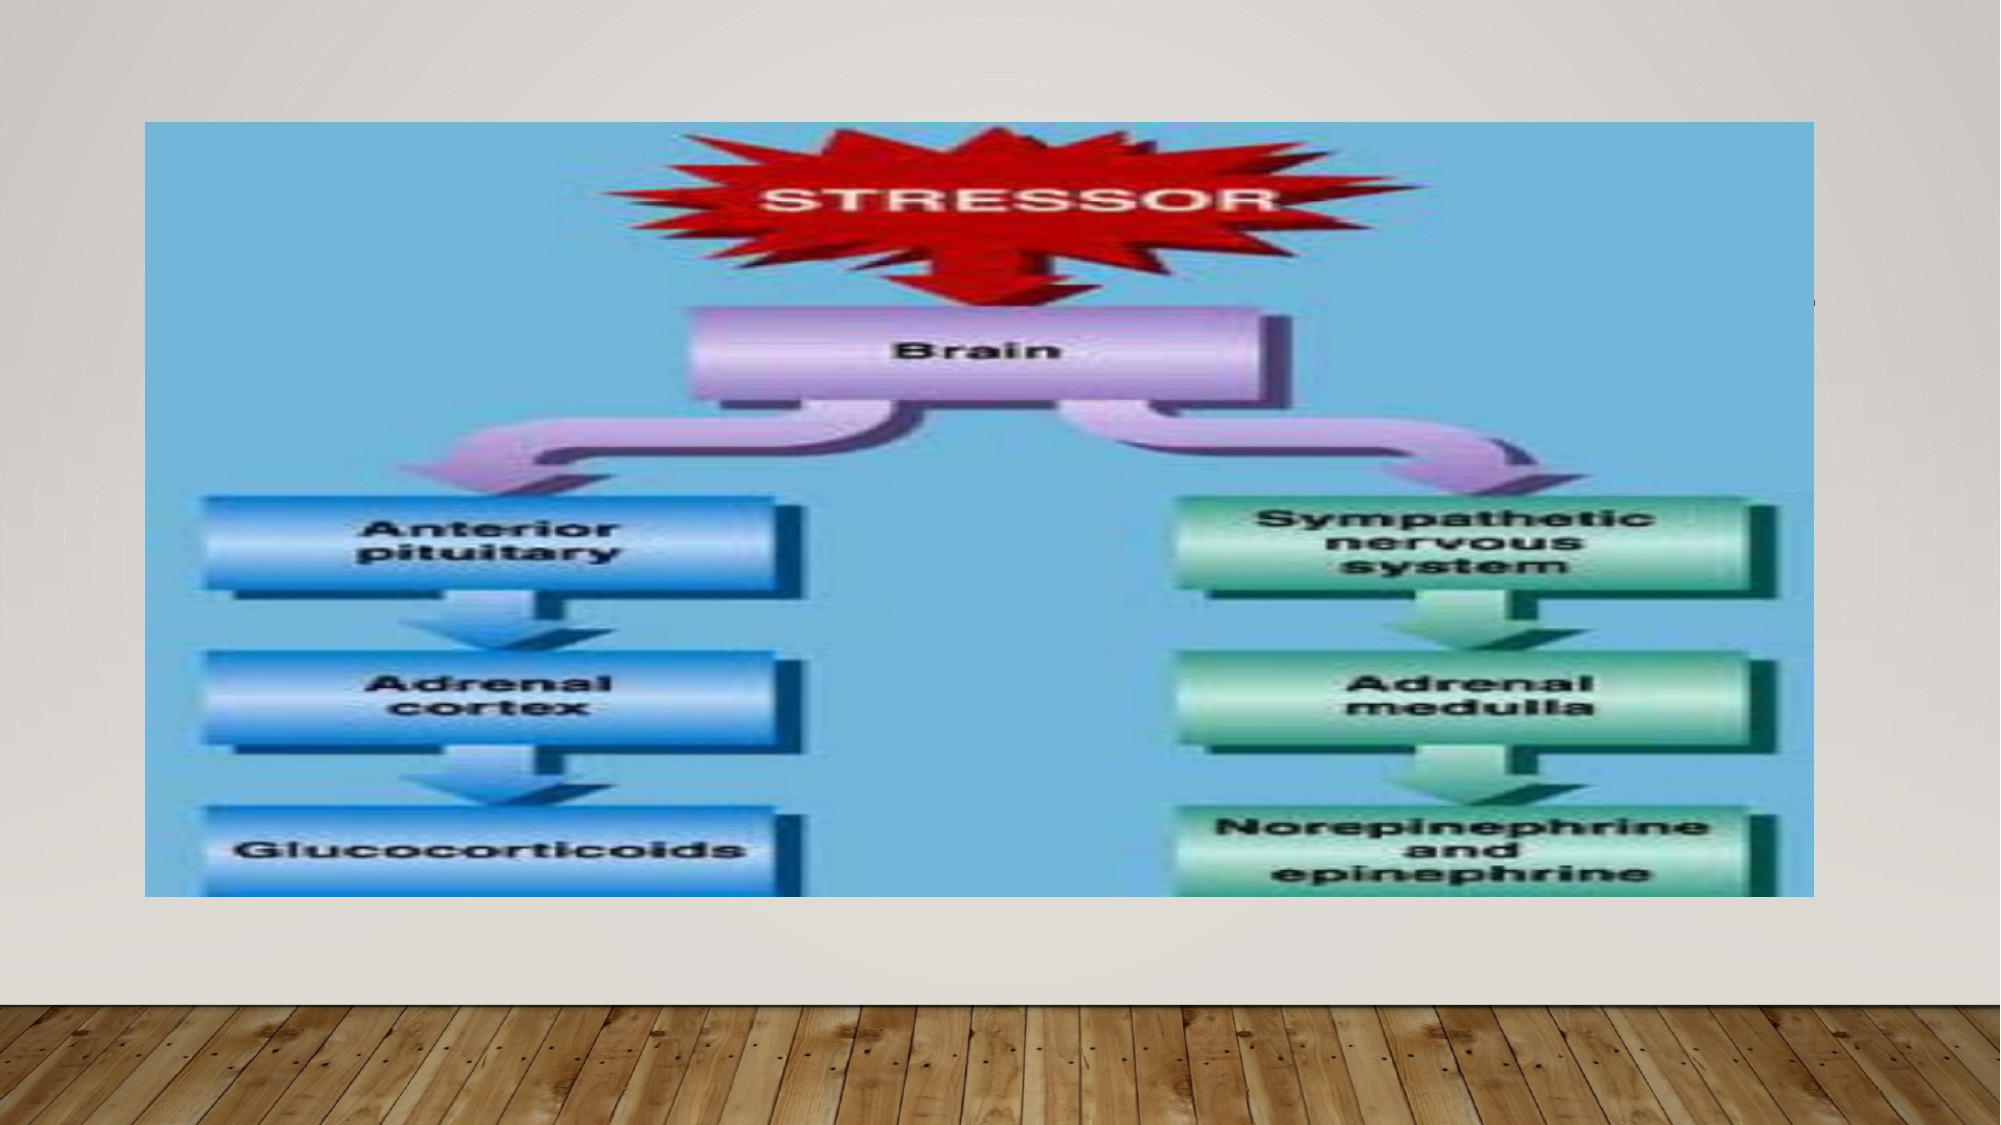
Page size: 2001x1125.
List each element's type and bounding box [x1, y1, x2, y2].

list [144, 122, 1814, 897]
picture [0, 1005, 2000, 1125]
